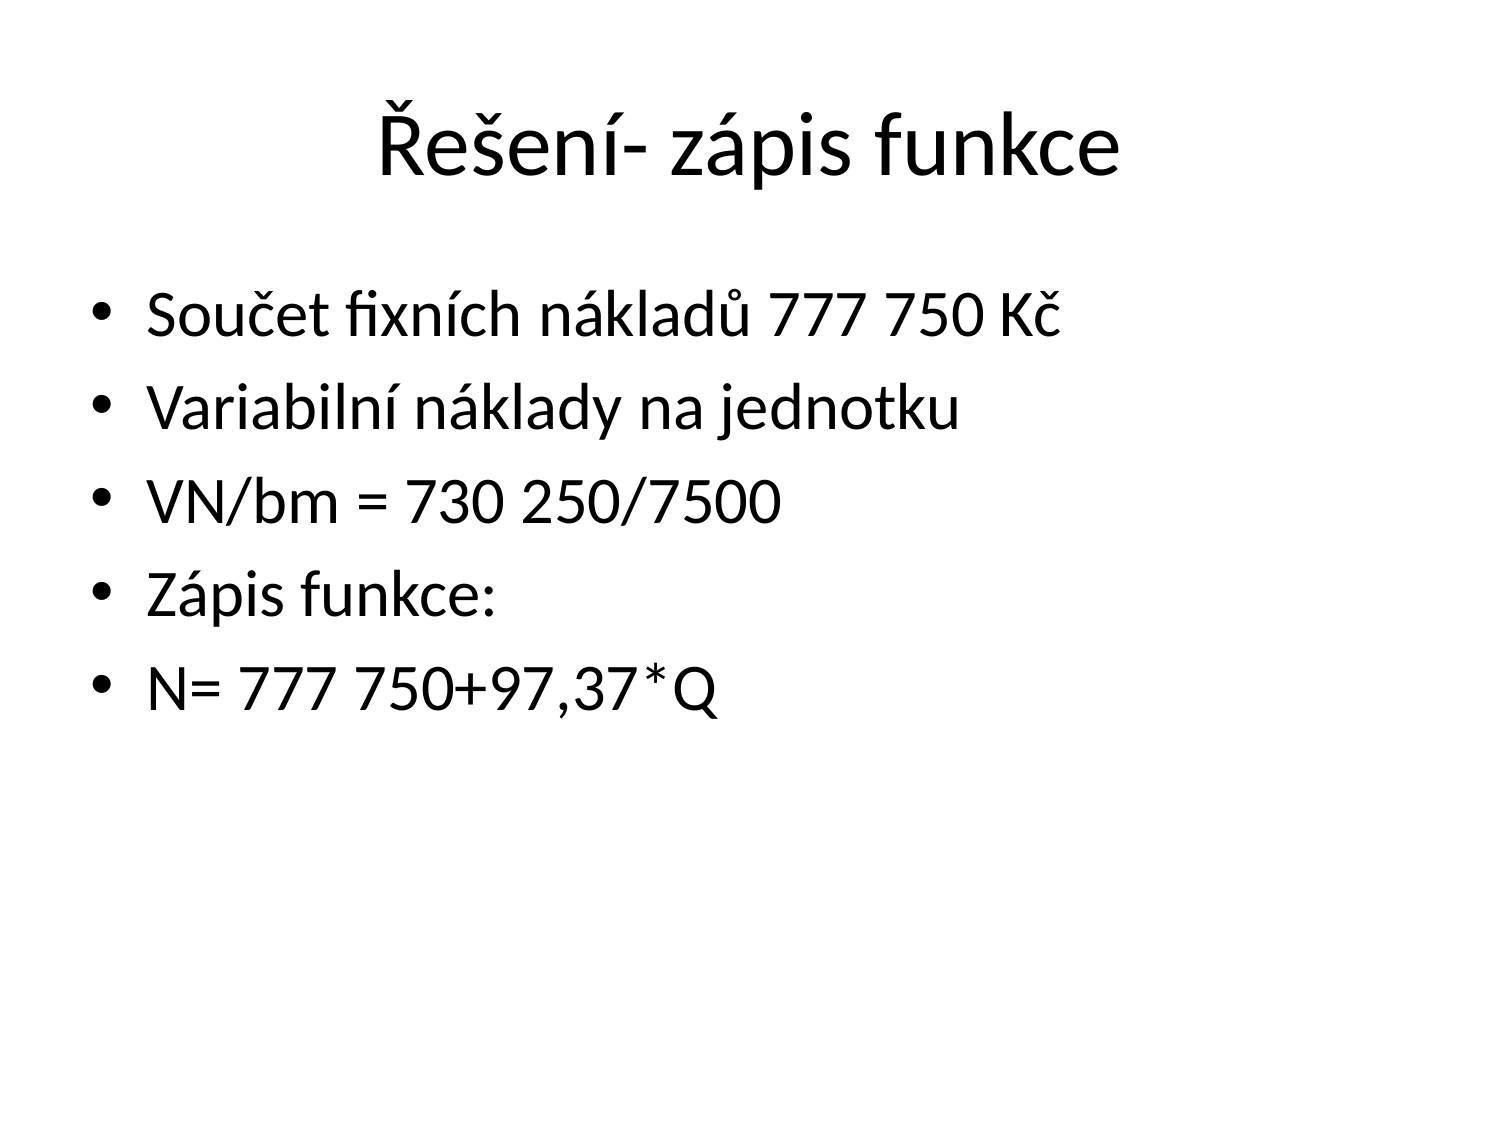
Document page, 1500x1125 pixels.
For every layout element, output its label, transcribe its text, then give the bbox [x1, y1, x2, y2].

list Součet fixních nákladů 777 750 Kč Variabilní náklady na jednotku VN/bm = 730 250/7500 Zápis funkce: N= 777 750+97,37*Q [75, 262, 1425, 1005]
title Řešení- zápis funkce [75, 45, 1425, 233]
